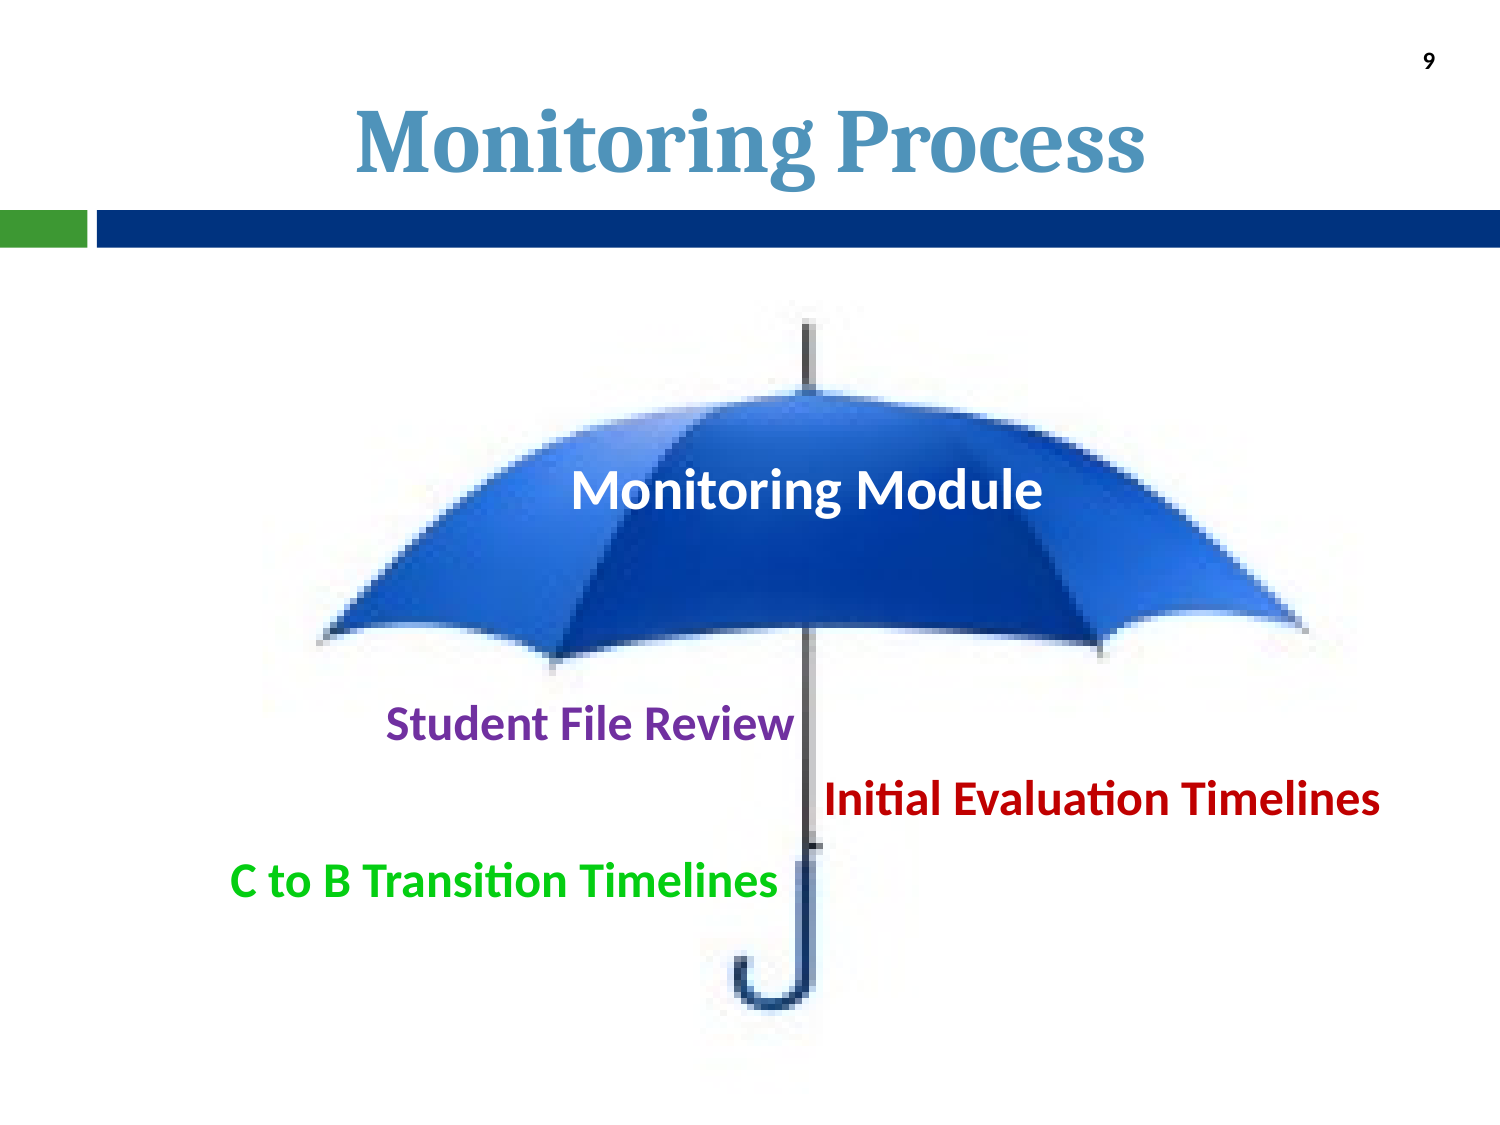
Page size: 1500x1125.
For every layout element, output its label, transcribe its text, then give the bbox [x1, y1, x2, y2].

text_box 9 [1412, 37, 1438, 83]
title Monitoring Process [100, 39, 1400, 231]
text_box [187, 299, 1423, 1094]
